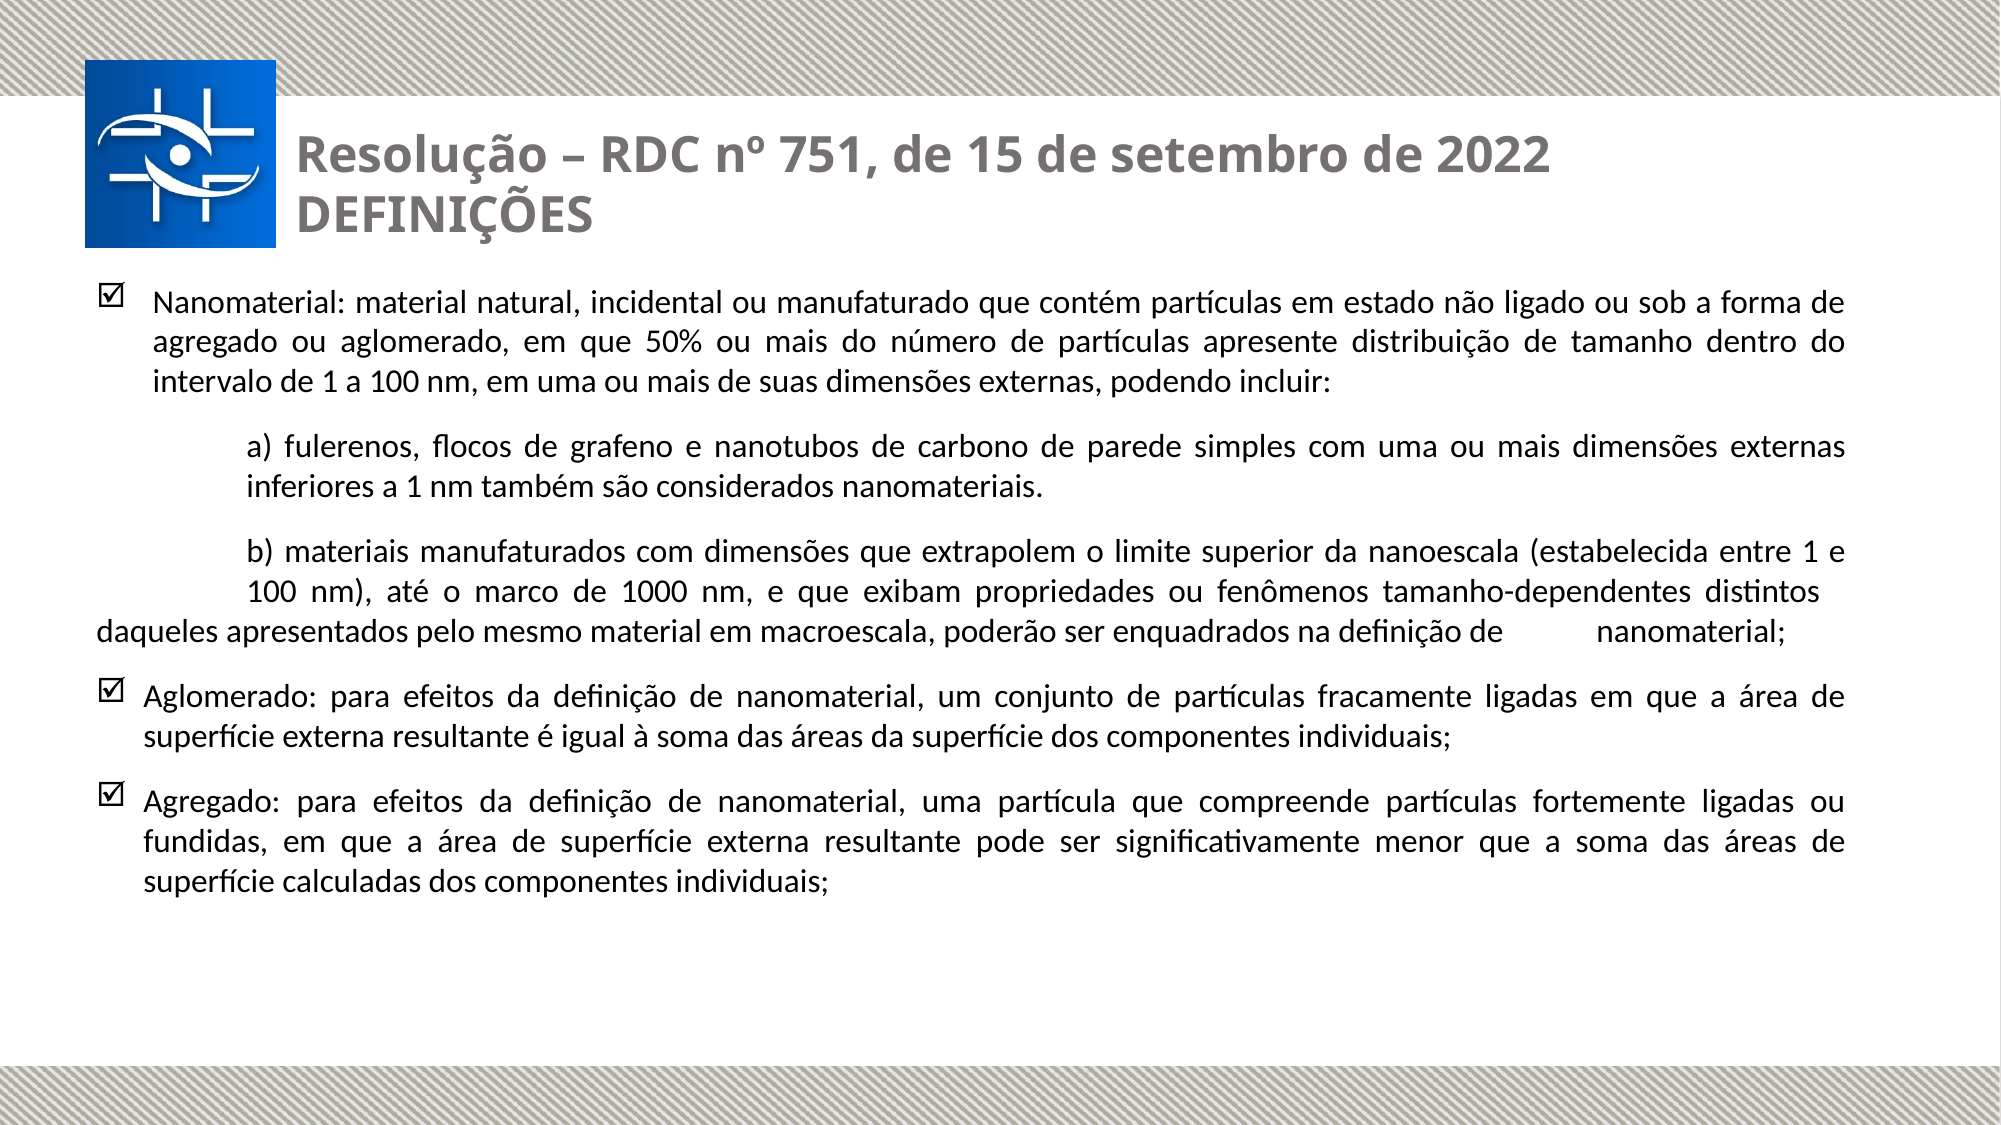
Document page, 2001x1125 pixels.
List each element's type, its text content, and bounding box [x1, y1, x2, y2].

picture [0, 1066, 2000, 1125]
text_box Nanomaterial: material natural, incidental ou manufaturado que contém partículas em estado não ligado ou sob a forma de agregado ou aglomerado, em que 50% ou mais do número de partículas apresente distribuição de tamanho dentro do intervalo de 1 a 100 nm, em uma ou mais de suas dimensões externas, podendo incluir: a) fulerenos, flocos de grafeno e nanotubos de carbono de parede simples com uma ou mais dimensões externas inferiores a 1 nm também são considerados nanomateriais. b) materiais manufaturados com dimensões que extrapolem o limite superior da nanoescala (estabelecida entre 1 e 100 nm), até o marco de 1000 nm, e que exibam propriedades ou fenômenos tamanho-dependentes distintos daqueles apresentados pelo mesmo material em macroescala, poderão ser enquadrados na definição de nanomaterial; Aglomerado: para efeitos da definição de nanomaterial, um conjunto de partículas fracamente ligadas em que a área de superfície externa resultante é igual à soma das áreas da superfície dos componentes individuais; Agregado: para efeitos da definição de nanomaterial, uma partícula que compreende partículas fortemente ligadas ou fundidas, em que a área de superfície externa resultante pode ser significativamente menor que a soma das áreas de superfície calculadas dos componentes individuais; [81, 272, 1863, 972]
text_box Resolução – RDC nº 751, de 15 de setembro de 2022 Definições [280, 115, 1935, 251]
picture [0, 0, 2000, 248]
